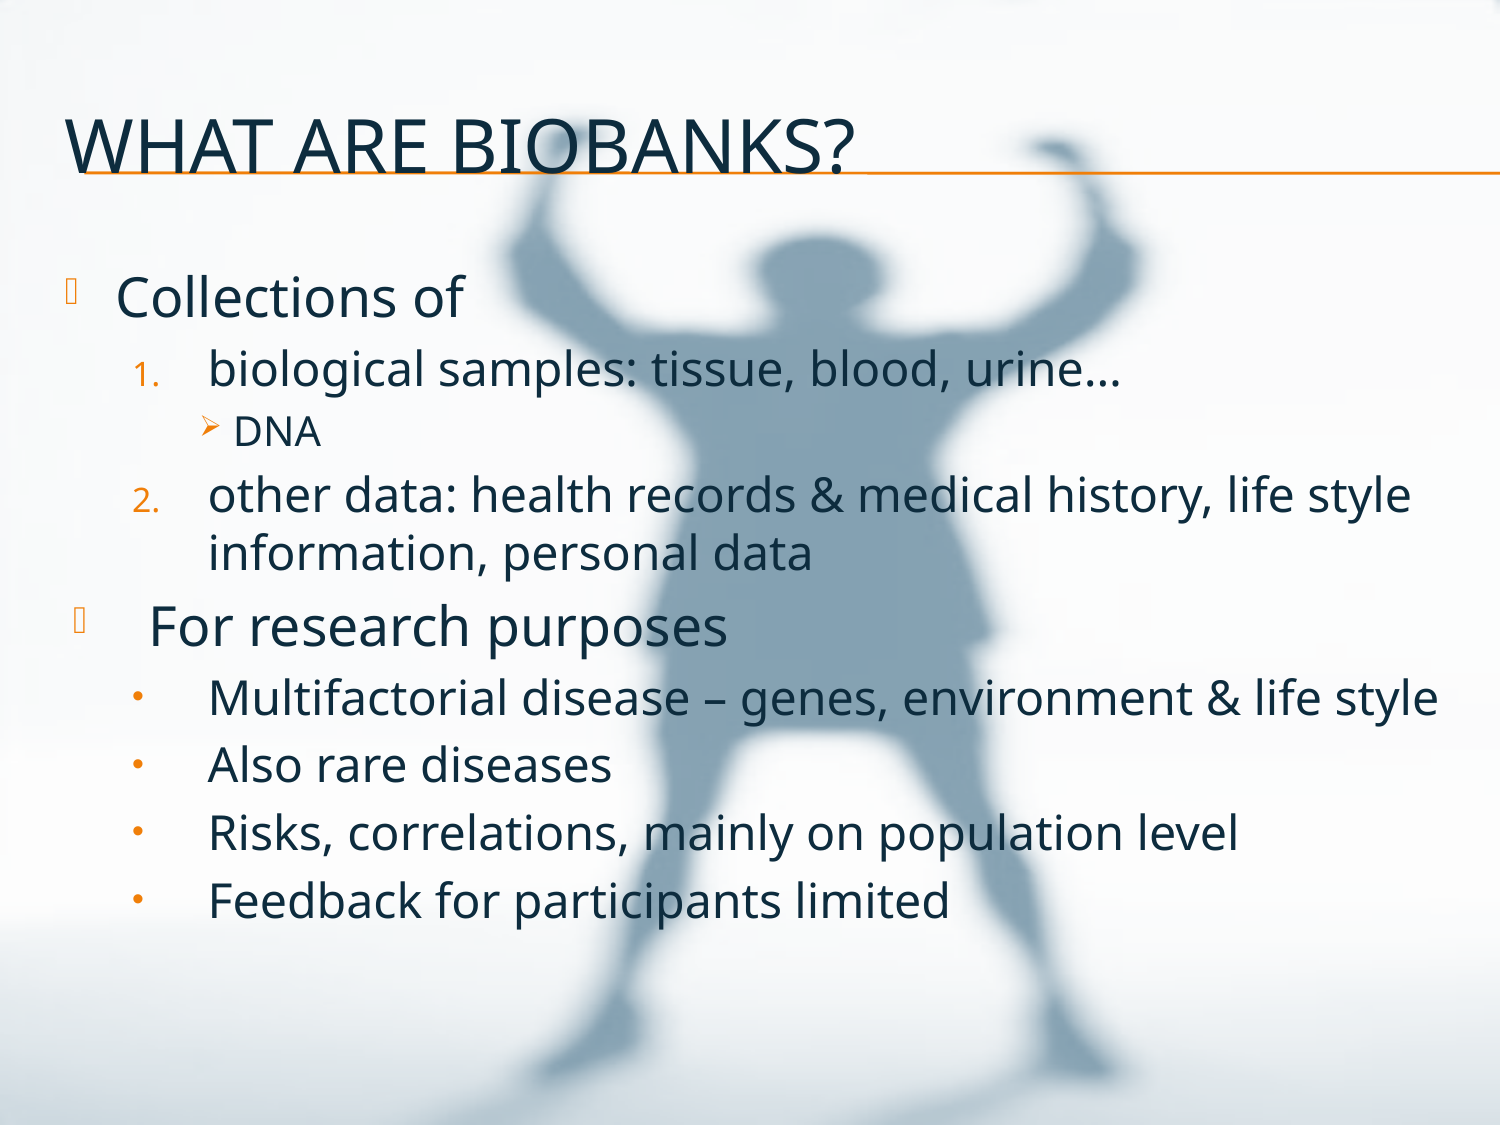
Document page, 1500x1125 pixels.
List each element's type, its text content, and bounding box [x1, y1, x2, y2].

list Collections of biological samples: tissue, blood, urine… DNA other data: health records & medical history, life style information, personal data For research purposes Multifactorial disease – genes, environment & life style Also rare diseases Risks, correlations, mainly on population level Feedback for participants limited [50, 254, 1475, 998]
title What are Biobanks? [50, 75, 1475, 213]
